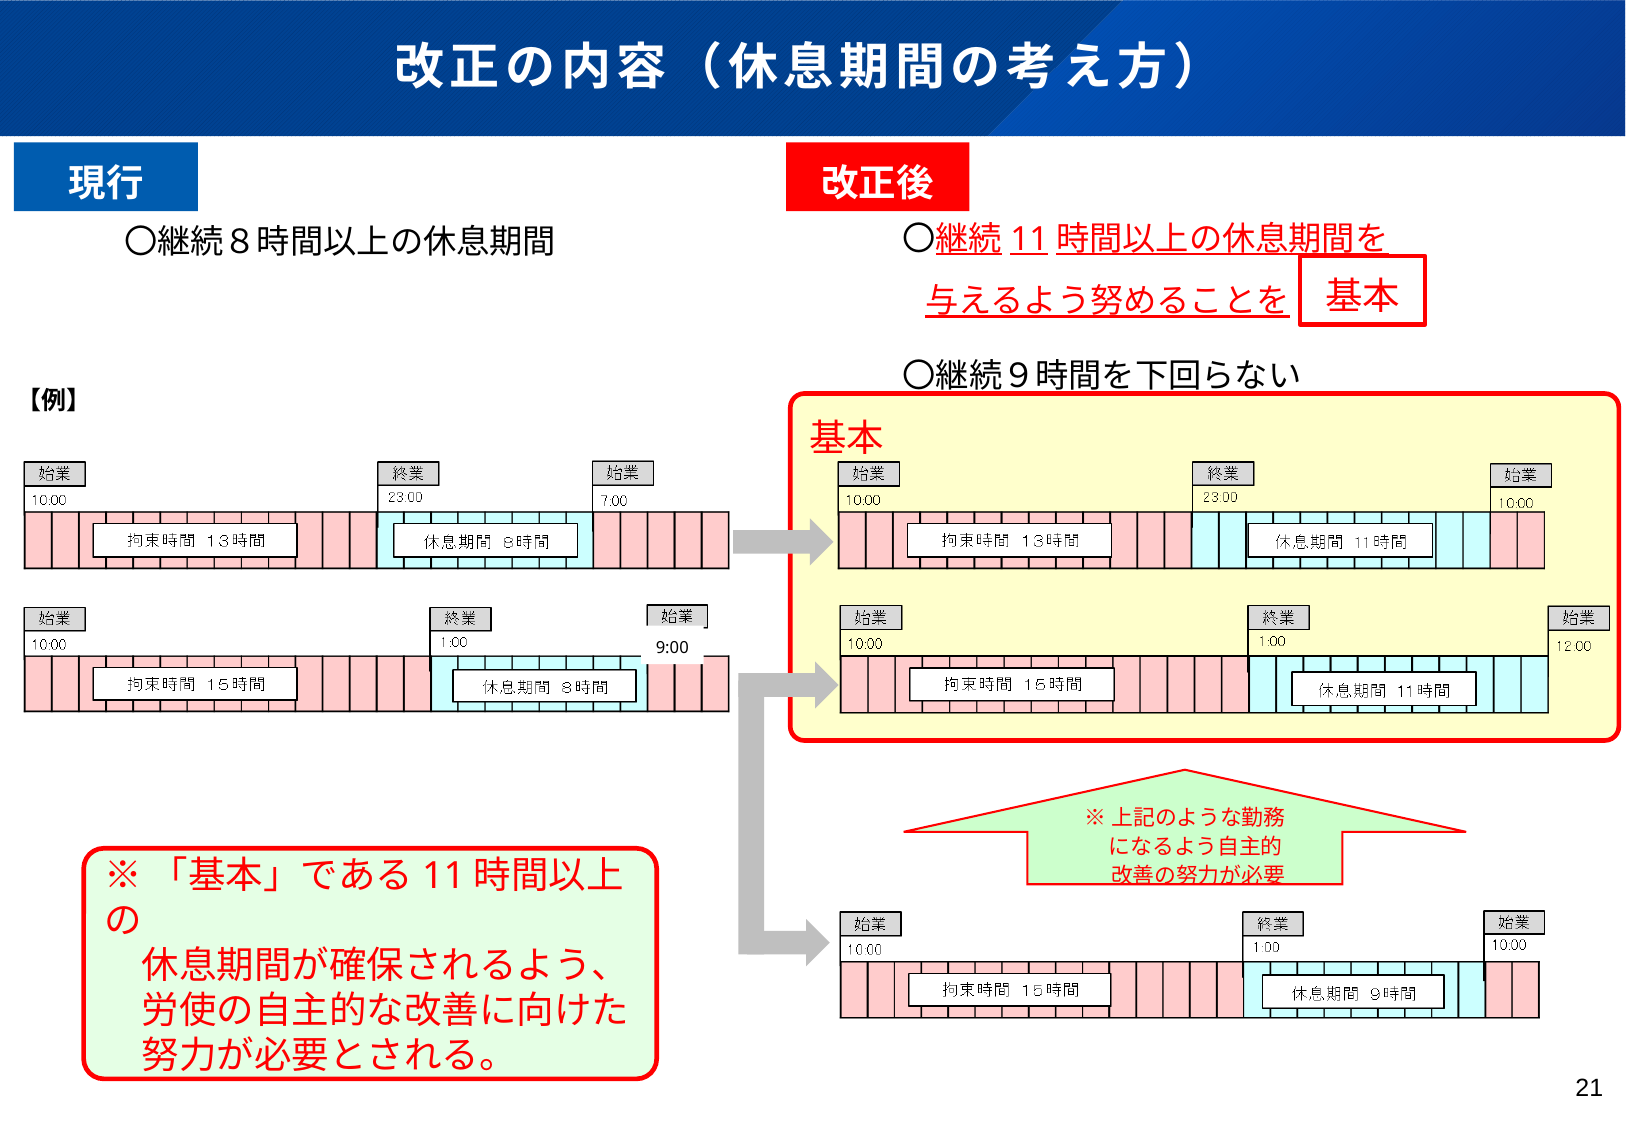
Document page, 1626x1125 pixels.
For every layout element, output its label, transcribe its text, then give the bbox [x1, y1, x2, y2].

text_box [737, 680, 765, 955]
text_box 改正の内容（休息期間の考え方） [0, 33, 1622, 104]
text_box 現行 [13, 142, 198, 212]
picture [836, 601, 1610, 714]
picture [836, 906, 1545, 1019]
text_box ※上記のような勤務 になるよう自主的 改善の努力が必要 [903, 768, 1467, 886]
slide_number 21 [1500, 1071, 1604, 1117]
text_box [732, 515, 834, 569]
text_box 〇継続８時間以上の休息期間 [75, 205, 606, 268]
picture [834, 457, 1552, 570]
text_box [746, 916, 832, 969]
text_box 基本 [1299, 255, 1425, 325]
text_box 基本 [790, 393, 1619, 741]
text_box ※「基本」である11時間以上の 休息期間が確保されるよう、 労使の自主的な改善に向けた 努力が必要とされる。 [82, 847, 658, 1080]
text_box 〇継続11時間以上の休息期間を 与えるよう努めることを 〇継続９時間を下回らない [872, 212, 1498, 402]
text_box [20, 600, 730, 713]
text_box 【例】 [1, 377, 575, 422]
text_box [737, 658, 836, 712]
picture [20, 457, 730, 570]
text_box 改正後 [786, 142, 970, 212]
